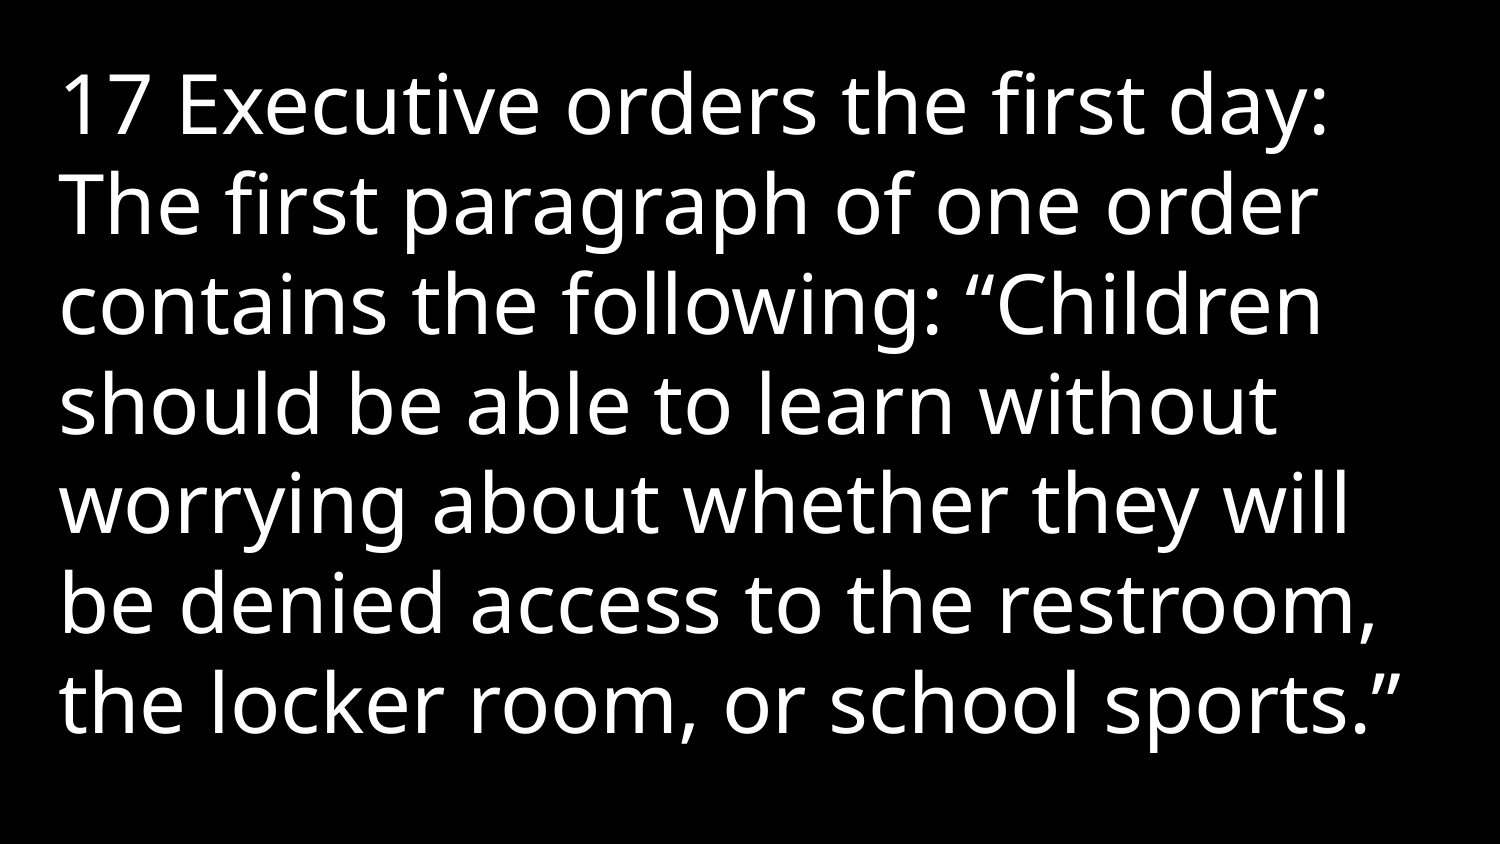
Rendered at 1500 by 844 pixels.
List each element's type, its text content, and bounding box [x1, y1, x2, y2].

list 17 Executive orders the first day: The first paragraph of one order contains the following: “Children should be able to learn without worrying about whether they will be denied access to the restroom, the locker room, or school sports.” [50, 46, 1425, 810]
